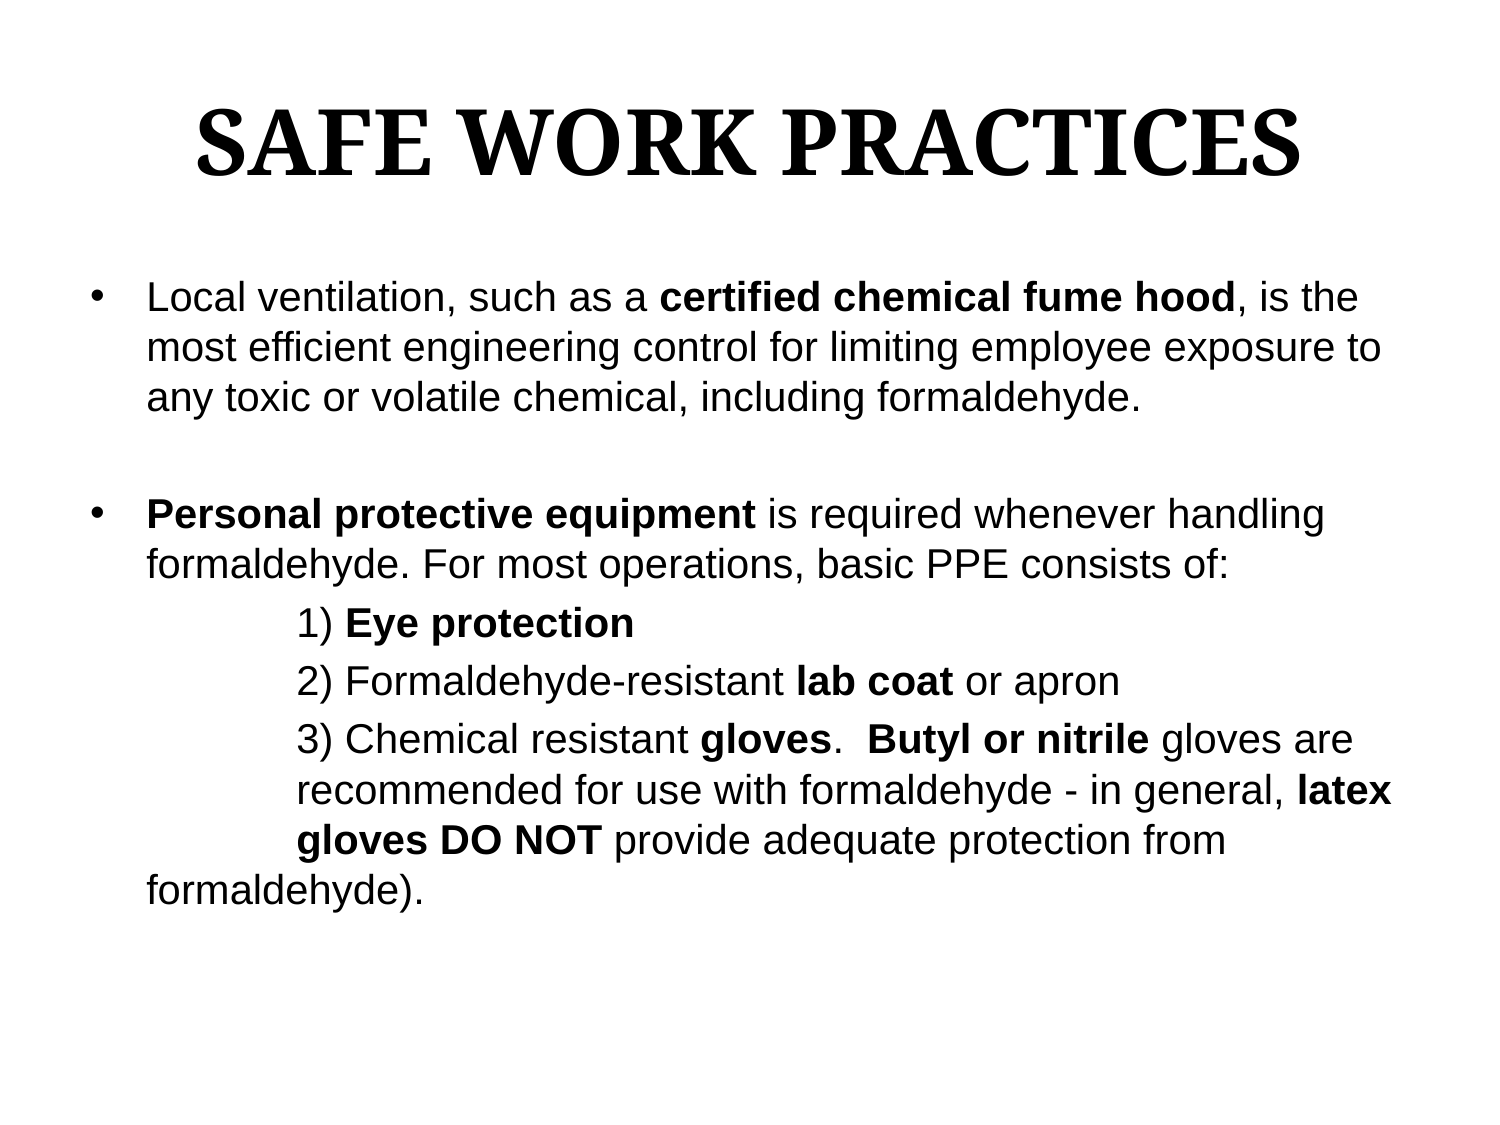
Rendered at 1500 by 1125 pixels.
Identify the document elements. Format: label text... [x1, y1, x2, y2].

list Local ventilation, such as a certified chemical fume hood, is the most efficient engineering control for limiting employee exposure to any toxic or volatile chemical, including formaldehyde. Personal protective equipment is required whenever handling formaldehyde. For most operations, basic PPE consists of: 1) Eye protection 2) Formaldehyde-resistant lab coat or apron 3) Chemical resistant gloves. Butyl or nitrile gloves are recommended for use with formaldehyde - in general, latex gloves DO NOT provide adequate protection from formaldehyde). [75, 262, 1425, 1005]
title SAFE WORK PRACTICES [75, 45, 1425, 233]
